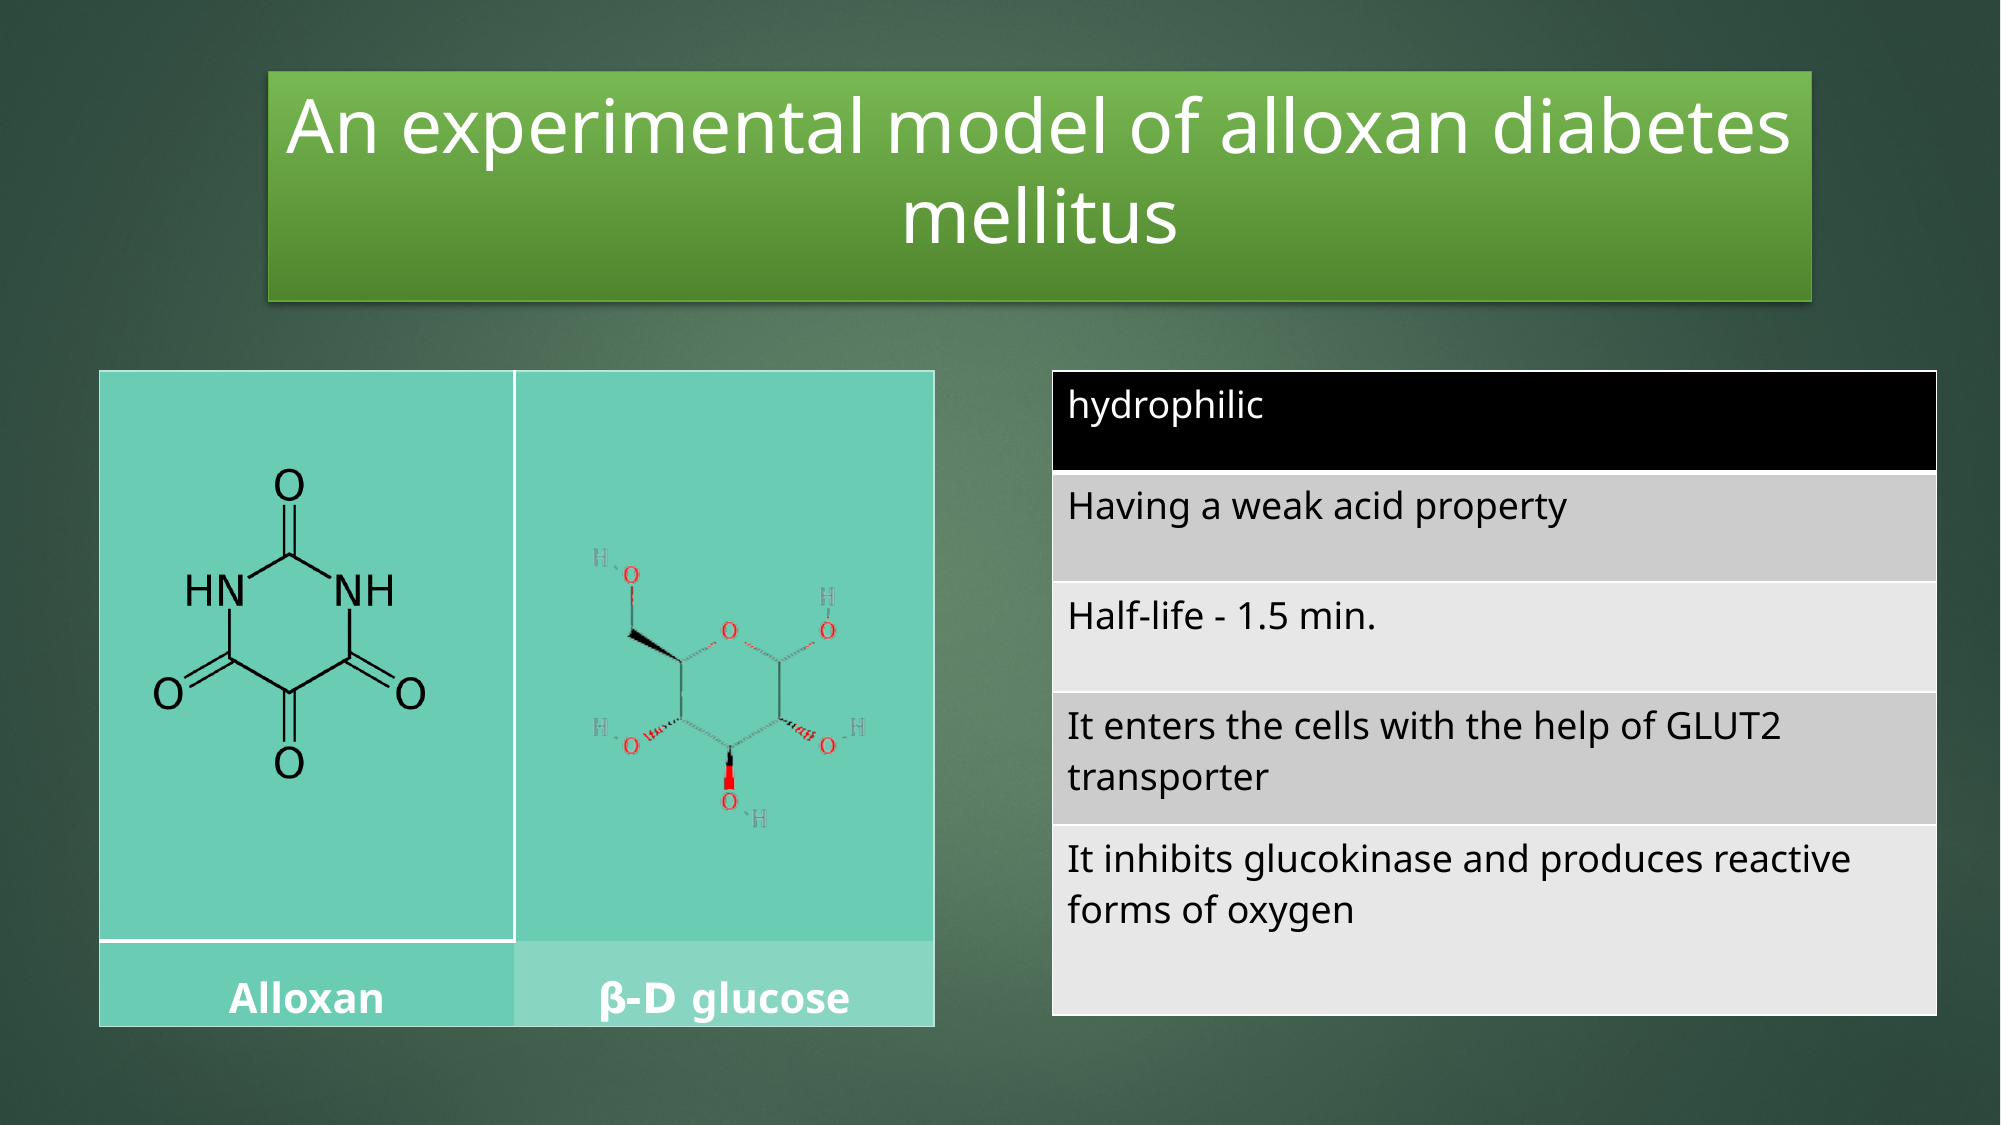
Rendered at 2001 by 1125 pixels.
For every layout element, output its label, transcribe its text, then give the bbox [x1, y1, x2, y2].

picture [547, 529, 905, 855]
picture [125, 460, 453, 788]
table_cell Alloxan [100, 943, 514, 1026]
table_header [516, 372, 933, 941]
table_header hydrophilic [1053, 372, 1936, 470]
title An experimental model of alloxan diabetes mellitus [268, 71, 1812, 302]
table_cell Half-life - 1.5 min. [1053, 583, 1936, 691]
table_cell β-D glucose [514, 941, 933, 1026]
table_cell It enters the cells with the help of GLUT2 transporter [1053, 693, 1936, 824]
table_cell It inhibits glucokinase and produces reactive forms of oxygen [1053, 826, 1936, 1014]
table_cell Having a weak acid property [1053, 475, 1936, 581]
table_header [100, 372, 513, 939]
